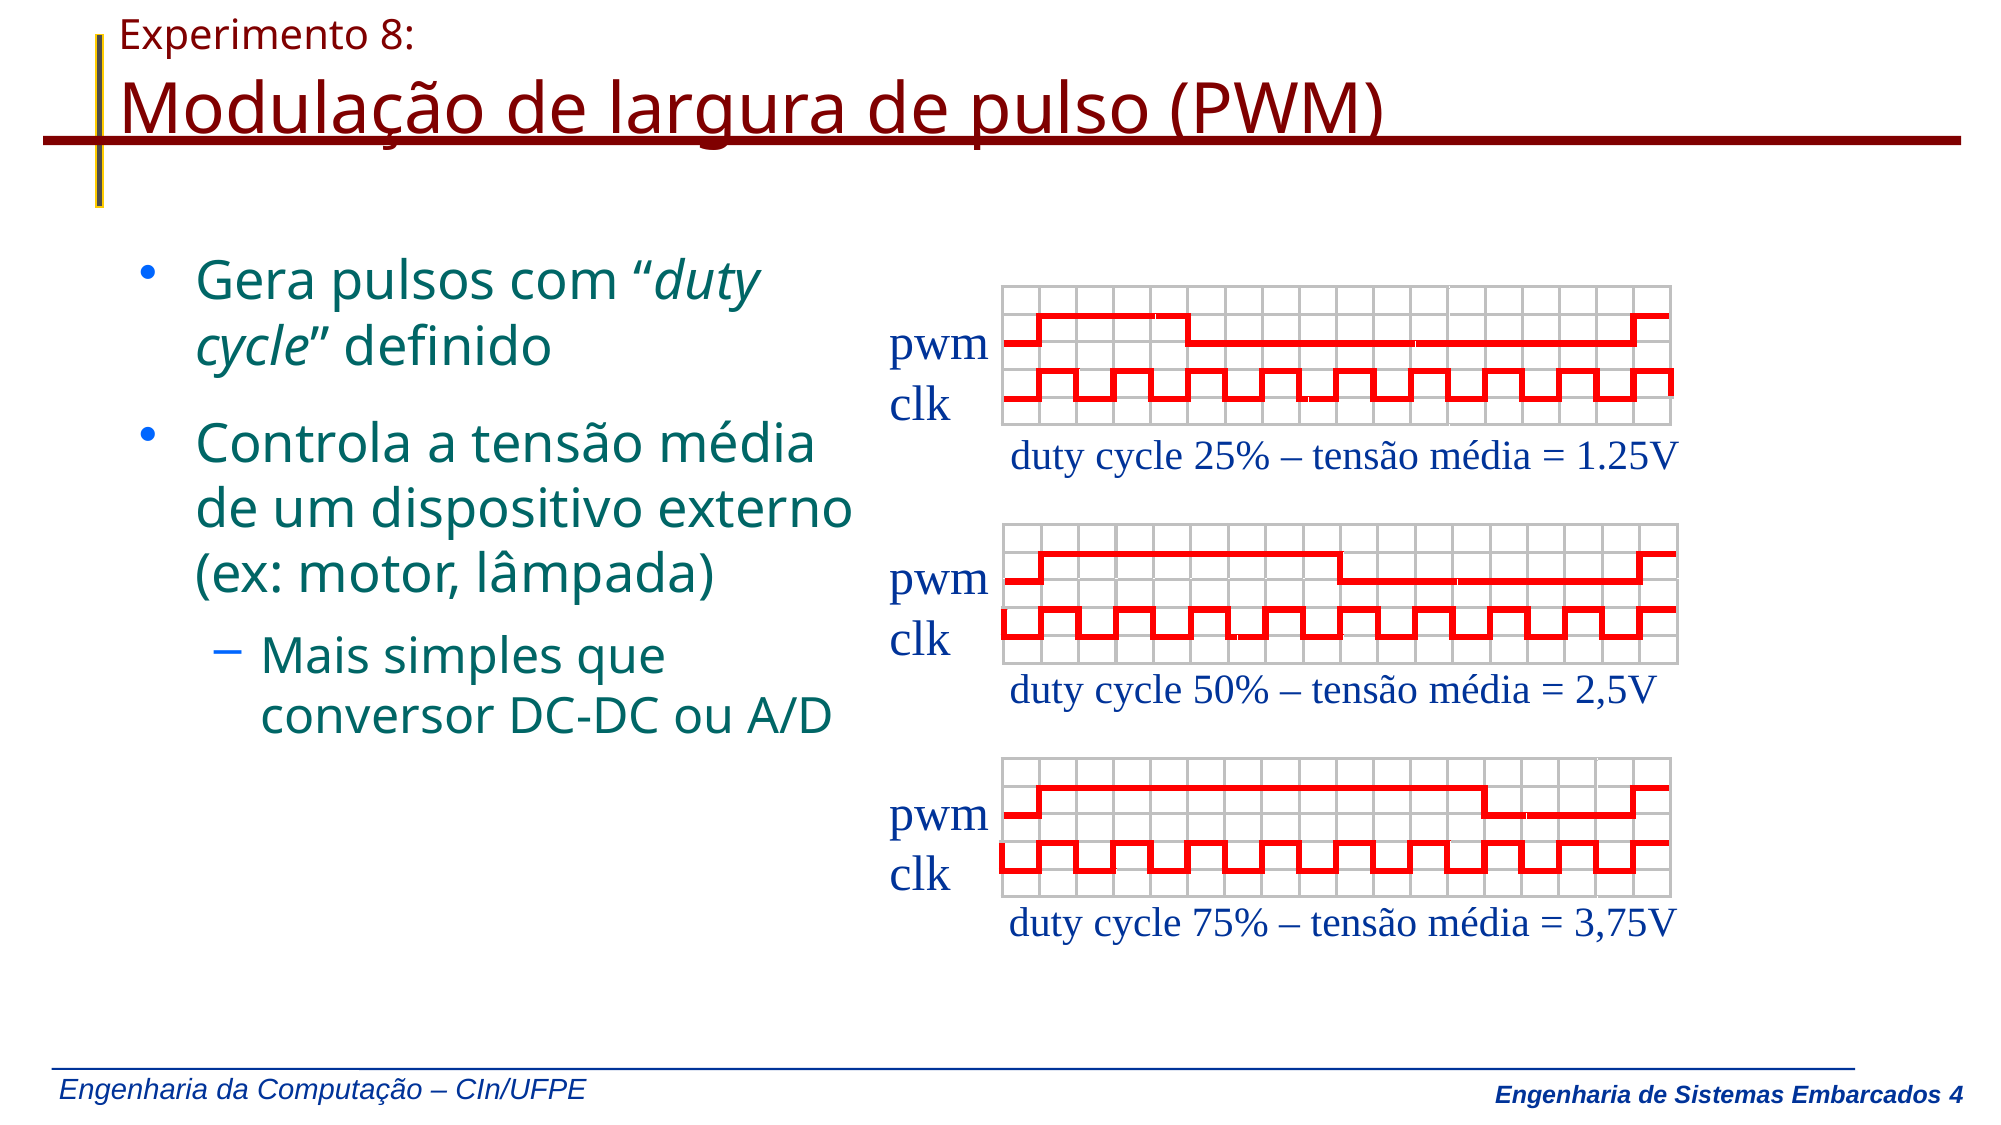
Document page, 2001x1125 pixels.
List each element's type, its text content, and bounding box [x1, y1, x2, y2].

text_box duty cycle 25% – tensão média = 1.25V [1010, 460, 1681, 485]
title Experimento 8: Modulação de largura de pulso (PWM) [103, 0, 1706, 168]
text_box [989, 756, 1801, 925]
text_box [989, 285, 1803, 453]
text_box clk [889, 840, 968, 884]
text_box pwm [889, 544, 985, 589]
text_box [880, 379, 984, 441]
list Gera pulsos com “duty cycle” definido Controla a tensão média de um dispositivo externo (ex: motor, lâmpada) Mais simples que conversor DC-DC ou A/D [123, 238, 880, 986]
text_box clk [889, 369, 968, 413]
text_box clk [889, 605, 968, 649]
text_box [990, 522, 1809, 692]
text_box pwm [889, 779, 984, 825]
text_box pwm [889, 309, 984, 354]
text_box duty cycle 75% – tensão média = 3,75V [1008, 932, 1680, 952]
text_box duty cycle 50% – tensão média = 2,5V [1009, 700, 1681, 719]
